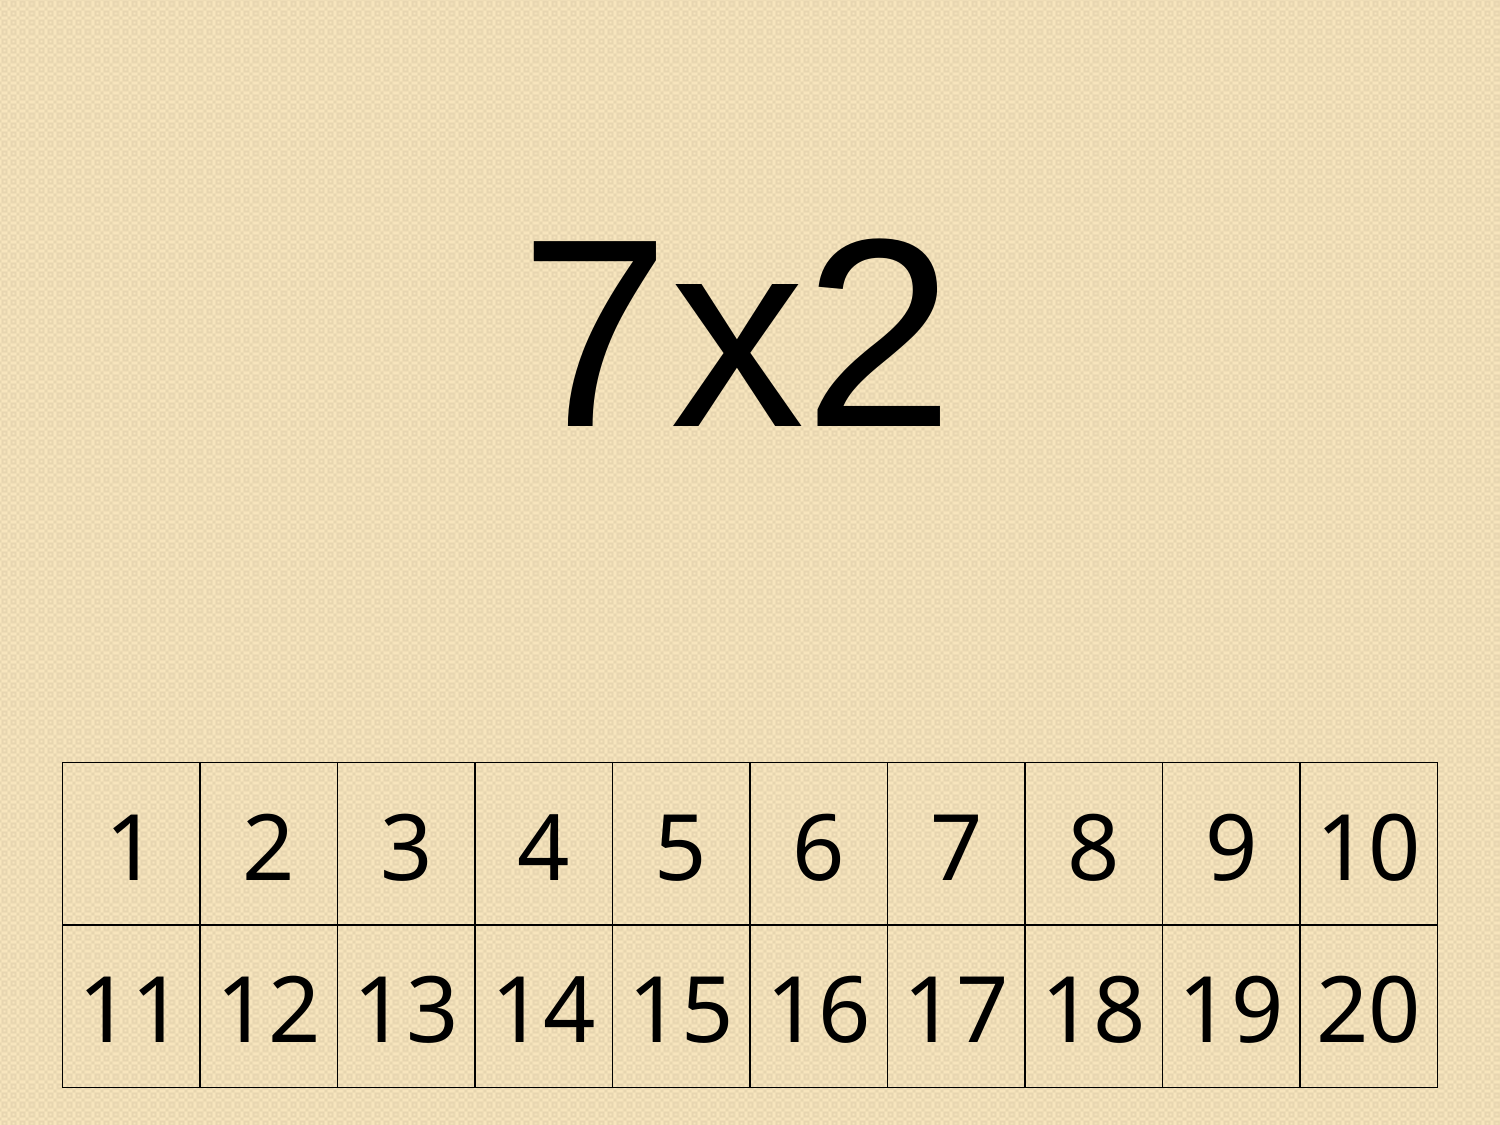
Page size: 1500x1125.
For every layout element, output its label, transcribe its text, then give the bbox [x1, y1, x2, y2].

text_box 2 [199, 762, 337, 924]
text_box 11 [62, 924, 199, 1088]
text_box 3 [337, 762, 474, 924]
text_box 20 [1299, 924, 1438, 1088]
text_box 12 [199, 924, 337, 1088]
text_box 17 [887, 924, 1024, 1088]
text_box 6 [749, 762, 887, 924]
text_box 16 [749, 924, 887, 1088]
text_box 14 [474, 924, 612, 1088]
text_box 19 [1162, 924, 1299, 1088]
text_box 1 [62, 762, 199, 924]
text_box 7х2 [350, 149, 1125, 488]
text_box 8 [1024, 762, 1162, 924]
text_box 5 [612, 762, 749, 924]
text_box 9 [1162, 762, 1299, 924]
text_box 15 [612, 924, 749, 1088]
text_box 10 [1299, 762, 1438, 924]
text_box 4 [474, 762, 612, 924]
text_box 7 [887, 762, 1024, 924]
text_box 13 [337, 924, 474, 1088]
text_box 18 [1024, 924, 1162, 1088]
